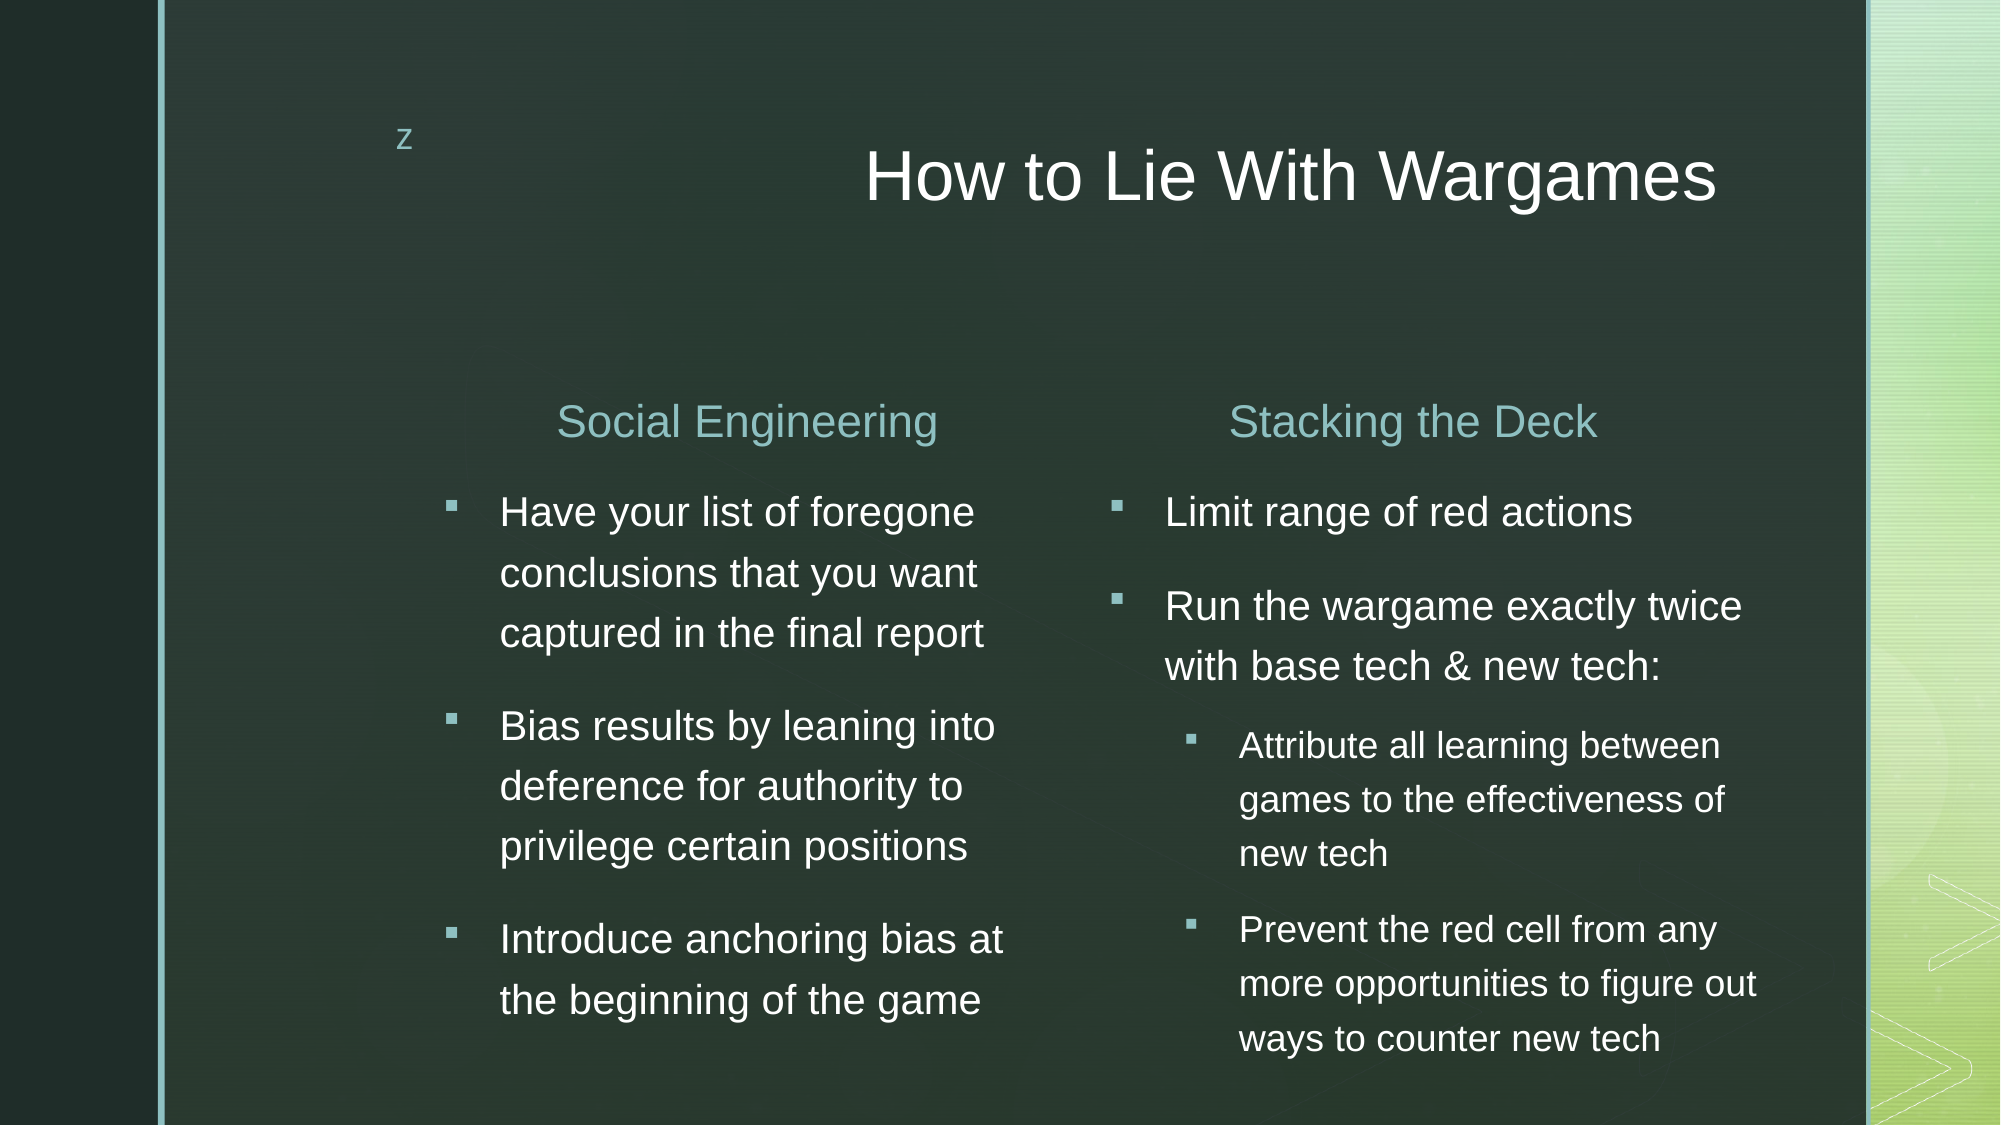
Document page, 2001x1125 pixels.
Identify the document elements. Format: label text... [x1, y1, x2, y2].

title How to Lie With Wargames [428, 132, 1734, 309]
list Have your list of foregone conclusions that you want captured in the final report Bias results by leaning into deference for authority to privilege certain positions Introduce anchoring bias at the beginning of the game [428, 467, 1067, 1072]
list Social Engineering [428, 336, 1068, 454]
list Stacking the Deck [1093, 336, 1734, 454]
list Limit range of red actions Run the wargame exactly twice with base tech & new tech: Attribute all learning between games to the effectiveness of new tech Prevent the red cell from any more opportunities to figure out ways to counter new tech [1093, 467, 1800, 1097]
picture [1871, 0, 2001, 1125]
